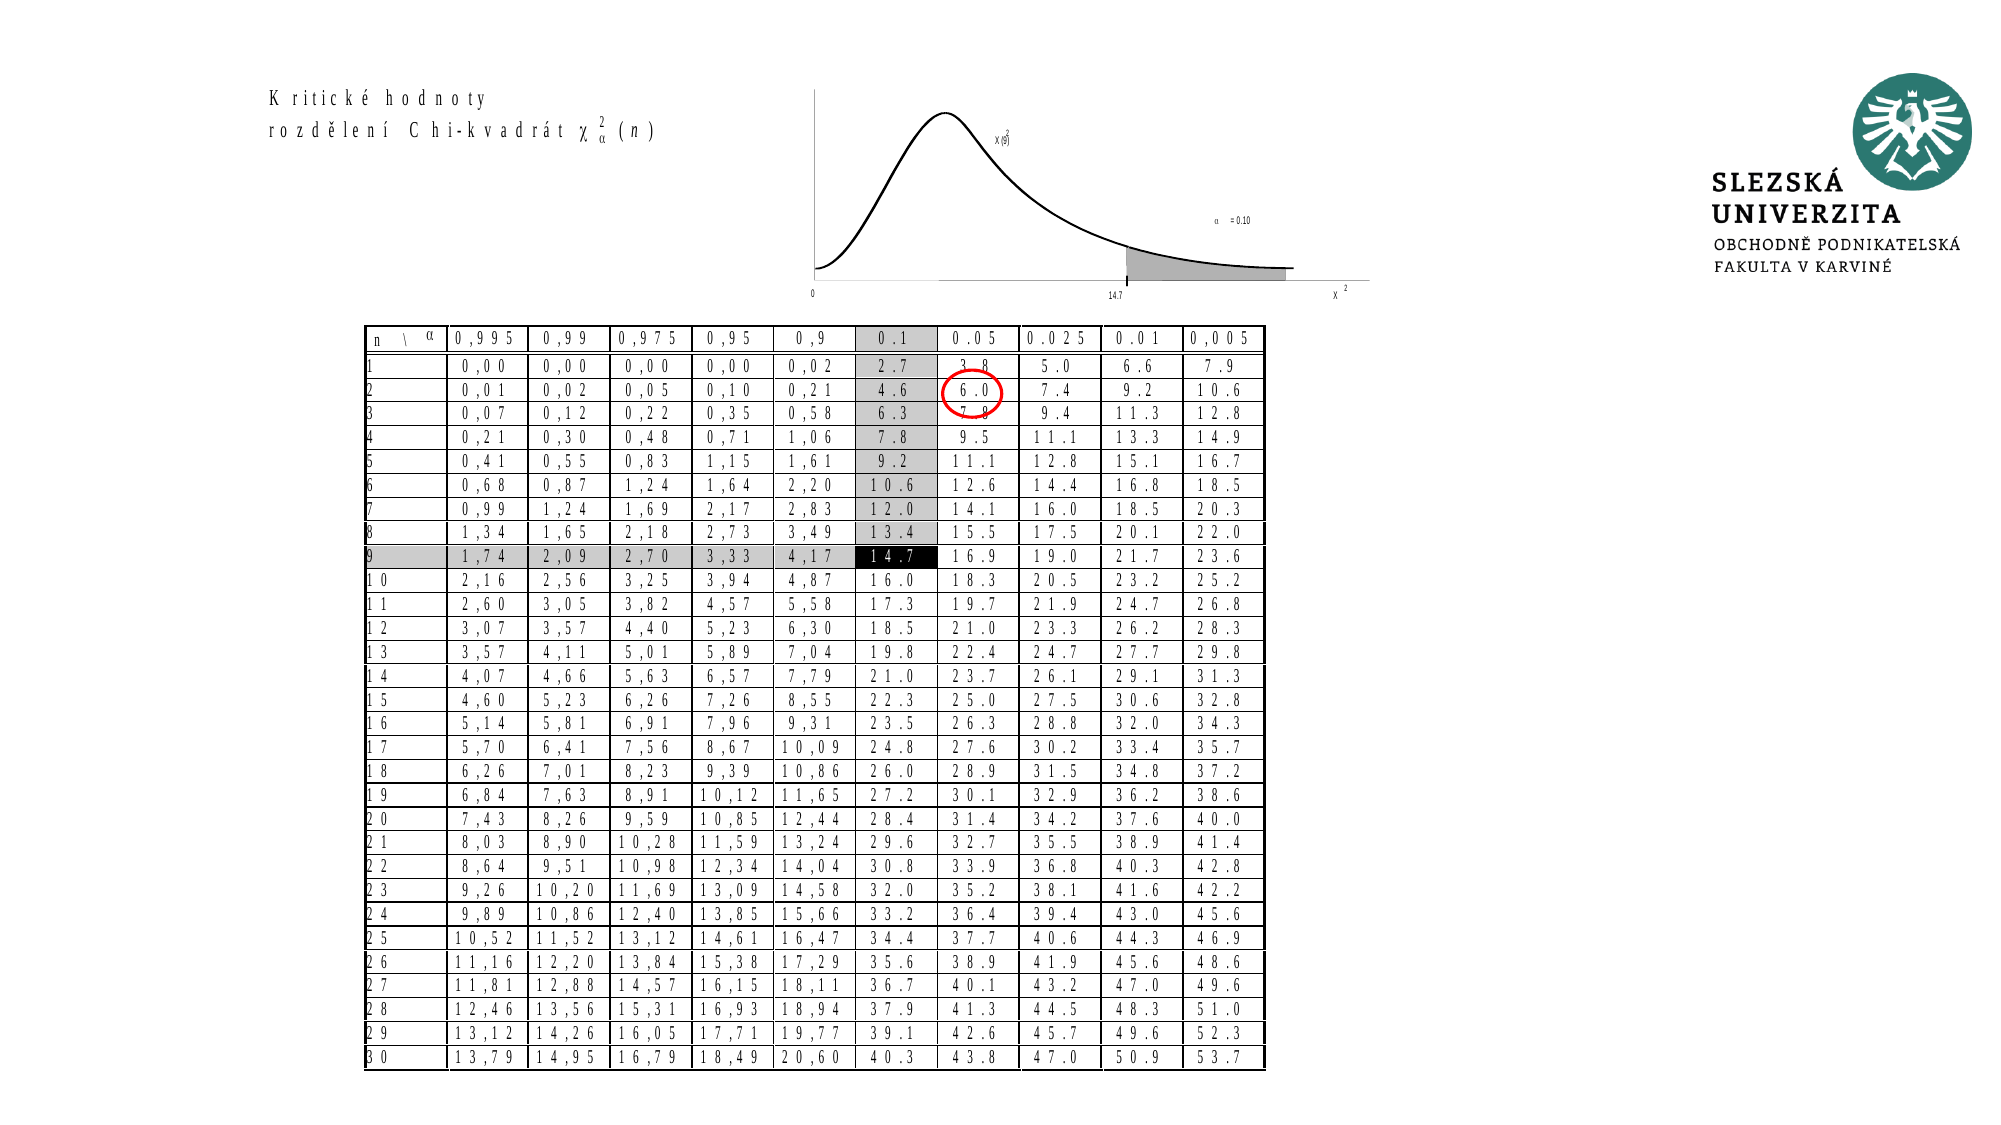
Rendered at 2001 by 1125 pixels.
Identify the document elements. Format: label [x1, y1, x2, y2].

picture [265, 0, 1389, 1094]
picture [1712, 73, 1972, 272]
